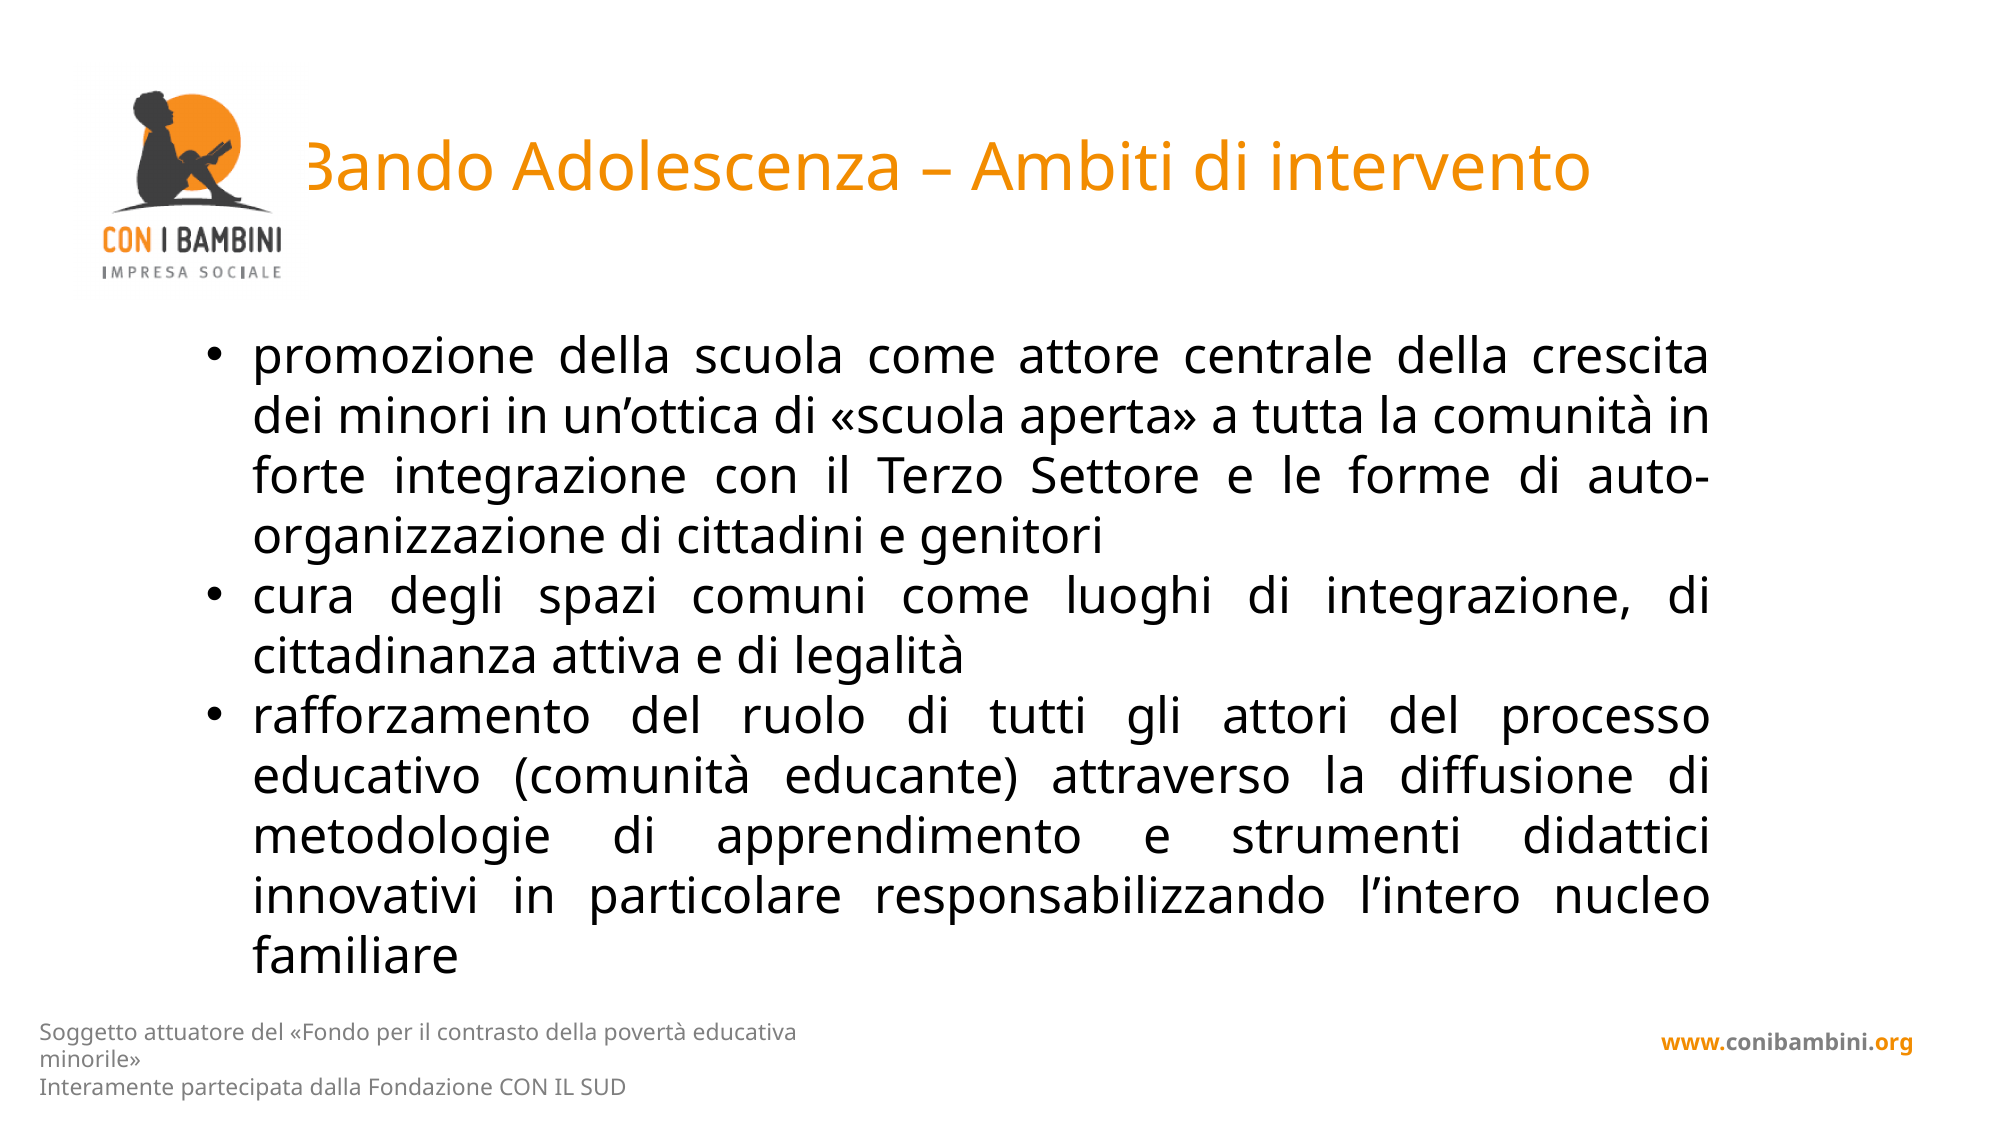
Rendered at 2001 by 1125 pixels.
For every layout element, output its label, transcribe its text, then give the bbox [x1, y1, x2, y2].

title Bando Adolescenza – Ambiti di intervento [80, 59, 1806, 278]
text_box www.conibambini.org [1646, 1020, 1934, 1064]
text_box promozione della scuola come attore centrale della crescita dei minori in un’ottica di «scuola aperta» a tutta la comunità in forte integrazione con il Terzo Settore e le forme di auto-organizzazione di cittadini e genitori cura degli spazi comuni come luoghi di integrazione, di cittadinanza attiva e di legalità rafforzamento del ruolo di tutti gli attori del processo educativo (comunità educante) attraverso la diffusione di metodologie di apprendimento e strumenti didattici innovativi in particolare responsabilizzando l’intero nucleo familiare [190, 315, 1728, 1038]
picture [73, 62, 309, 300]
text_box Soggetto attuatore del «Fondo per il contrasto della povertà educativa minorile» Interamente partecipata dalla Fondazione CON IL SUD [24, 1010, 875, 1081]
